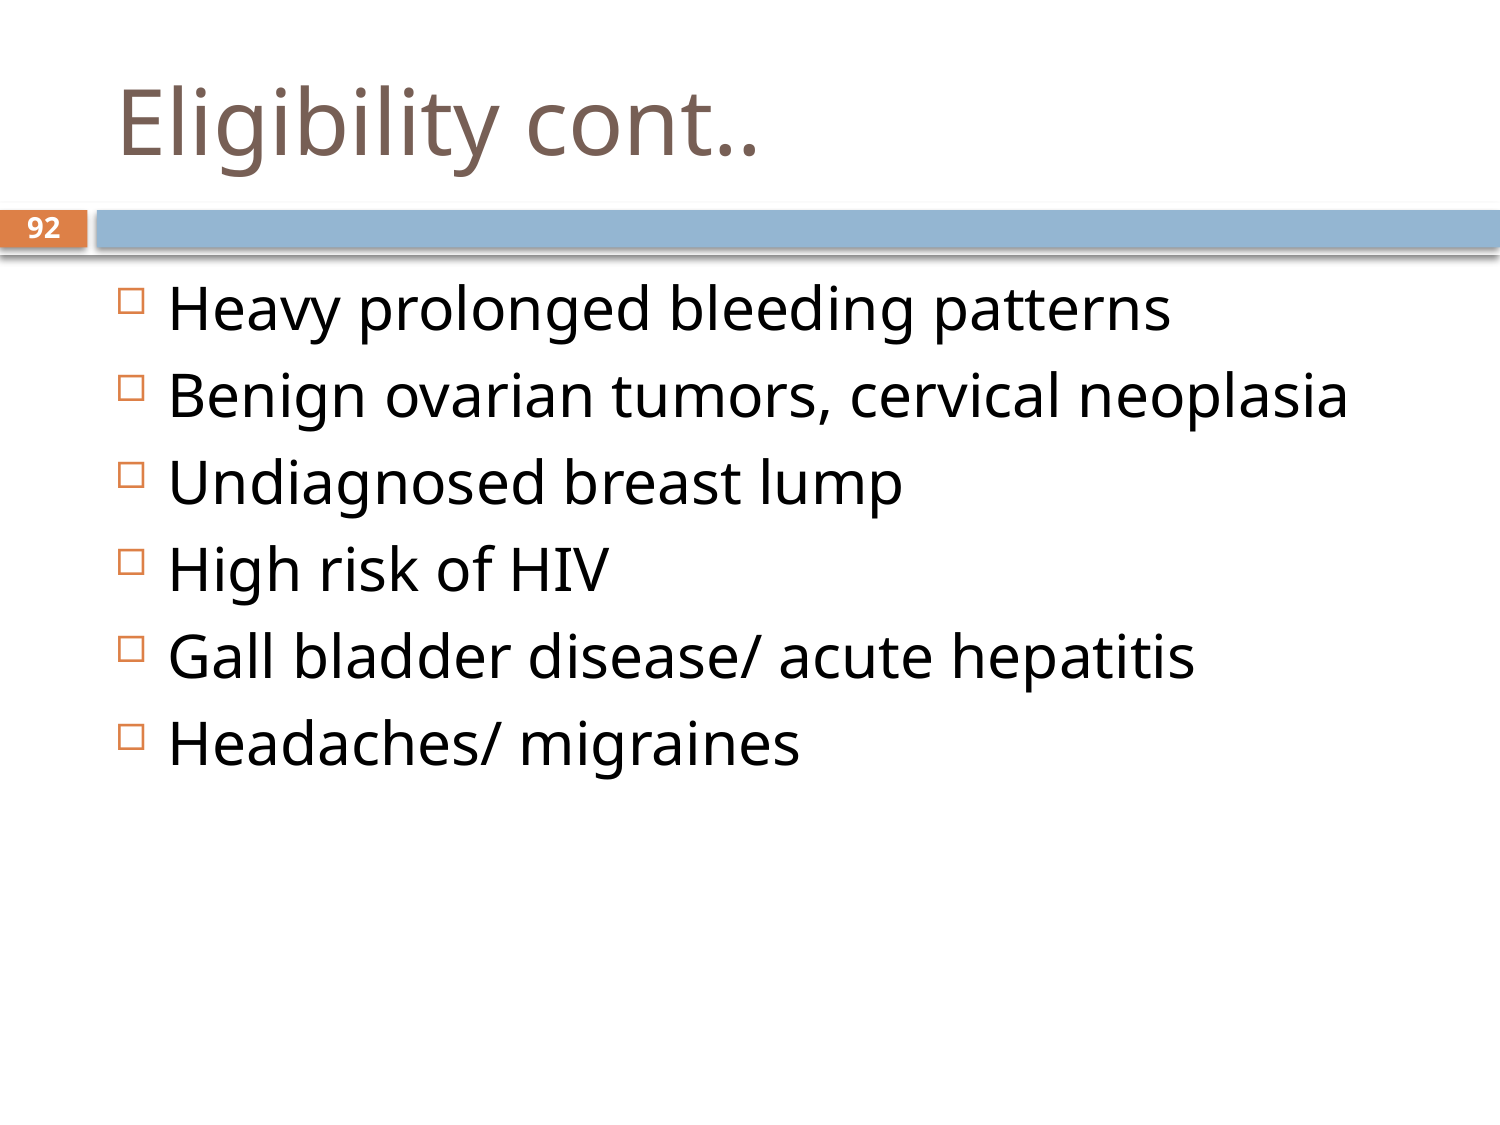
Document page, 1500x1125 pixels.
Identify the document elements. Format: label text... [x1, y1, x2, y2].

title Eligibility cont.. [100, 37, 1438, 200]
slide_number 92 [0, 208, 88, 249]
list Heavy prolonged bleeding patterns Benign ovarian tumors, cervical neoplasia Undiagnosed breast lump High risk of HIV Gall bladder disease/ acute hepatitis Headaches/ migraines [100, 262, 1438, 1000]
